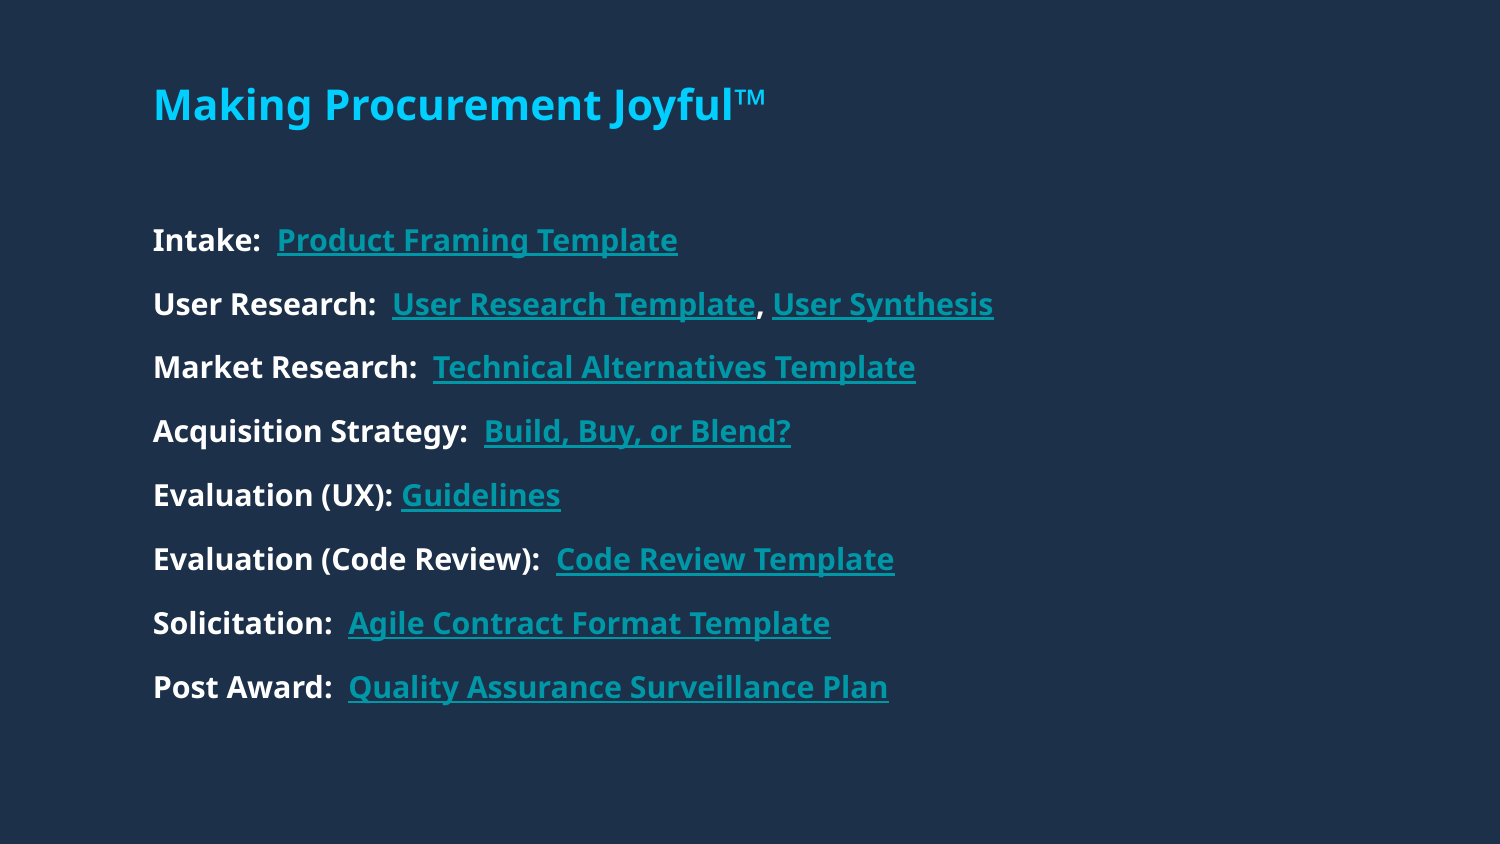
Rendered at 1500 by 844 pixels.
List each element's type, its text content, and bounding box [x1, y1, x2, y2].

list Intake: Product Framing Template User Research: User Research Template, User Synthesis Market Research: Technical Alternatives Template Acquisition Strategy: Build, Buy, or Blend? Evaluation (UX): Guidelines Evaluation (Code Review): Code Review Template Solicitation: Agile Contract Format Template Post Award: Quality Assurance Surveillance Plan [138, 199, 1364, 727]
title Making Procurement Joyful™ [137, 63, 1364, 144]
